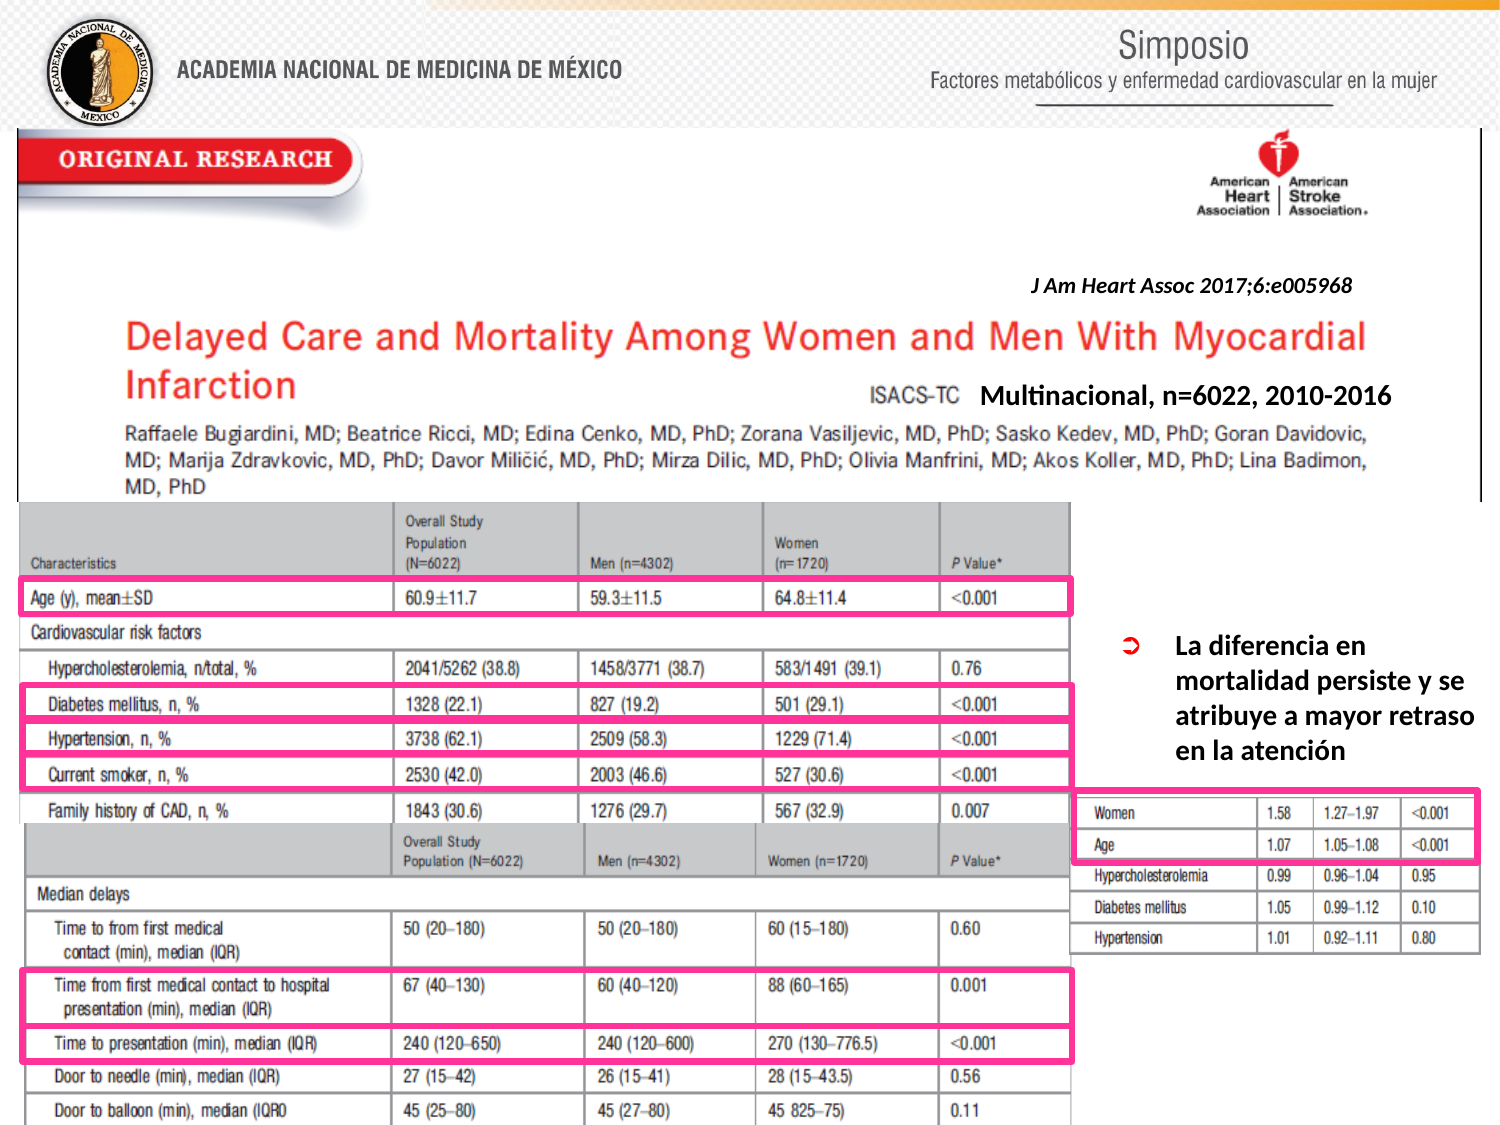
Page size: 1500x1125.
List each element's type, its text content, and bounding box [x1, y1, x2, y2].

text_box La diferencia en mortalidad persiste y se atribuye a mayor retraso en la atención [1076, 617, 1498, 776]
picture [0, 0, 1500, 1125]
text_box [1074, 790, 1478, 797]
